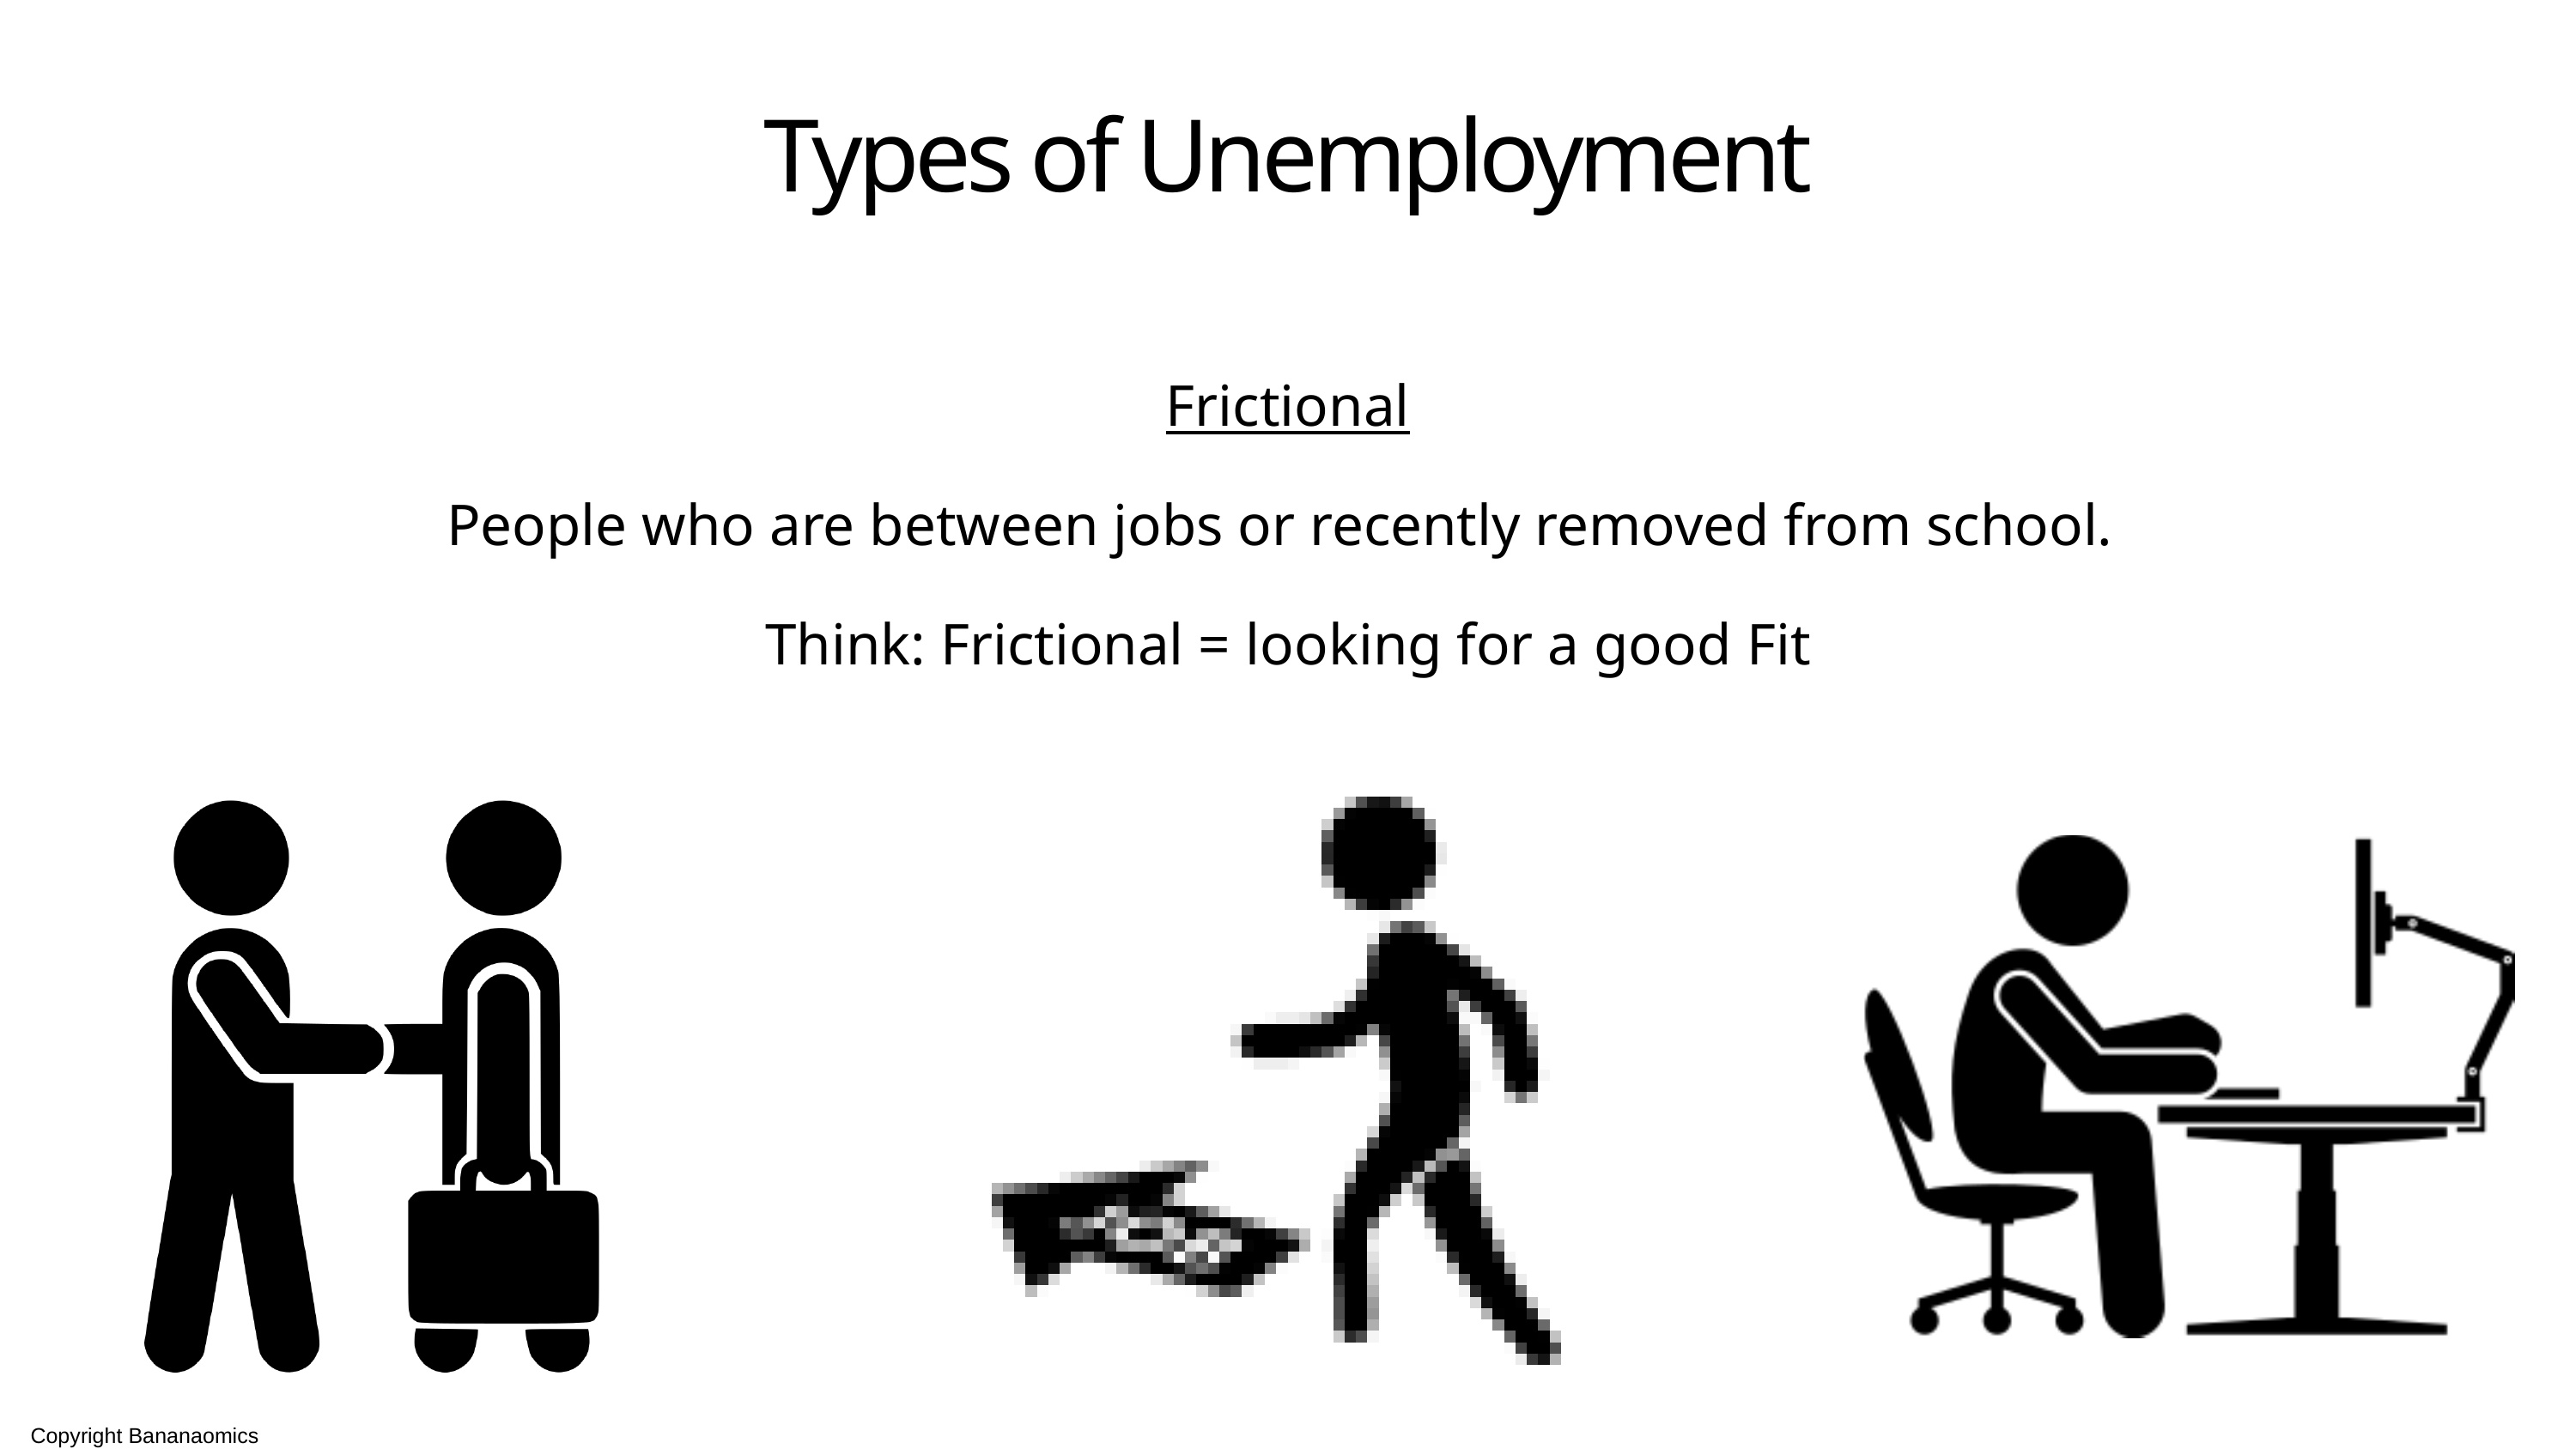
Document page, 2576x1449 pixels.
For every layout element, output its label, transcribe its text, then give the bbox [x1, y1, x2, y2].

picture [144, 797, 599, 1378]
text_box Frictional People who are between jobs or recently removed from school. Think: Frictional = looking for a good Fit [127, 318, 2449, 750]
picture [992, 797, 1584, 1378]
picture [1862, 835, 2515, 1338]
text_box Copyright Bananaomics [0, 1417, 553, 1448]
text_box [136, 101, 2440, 294]
